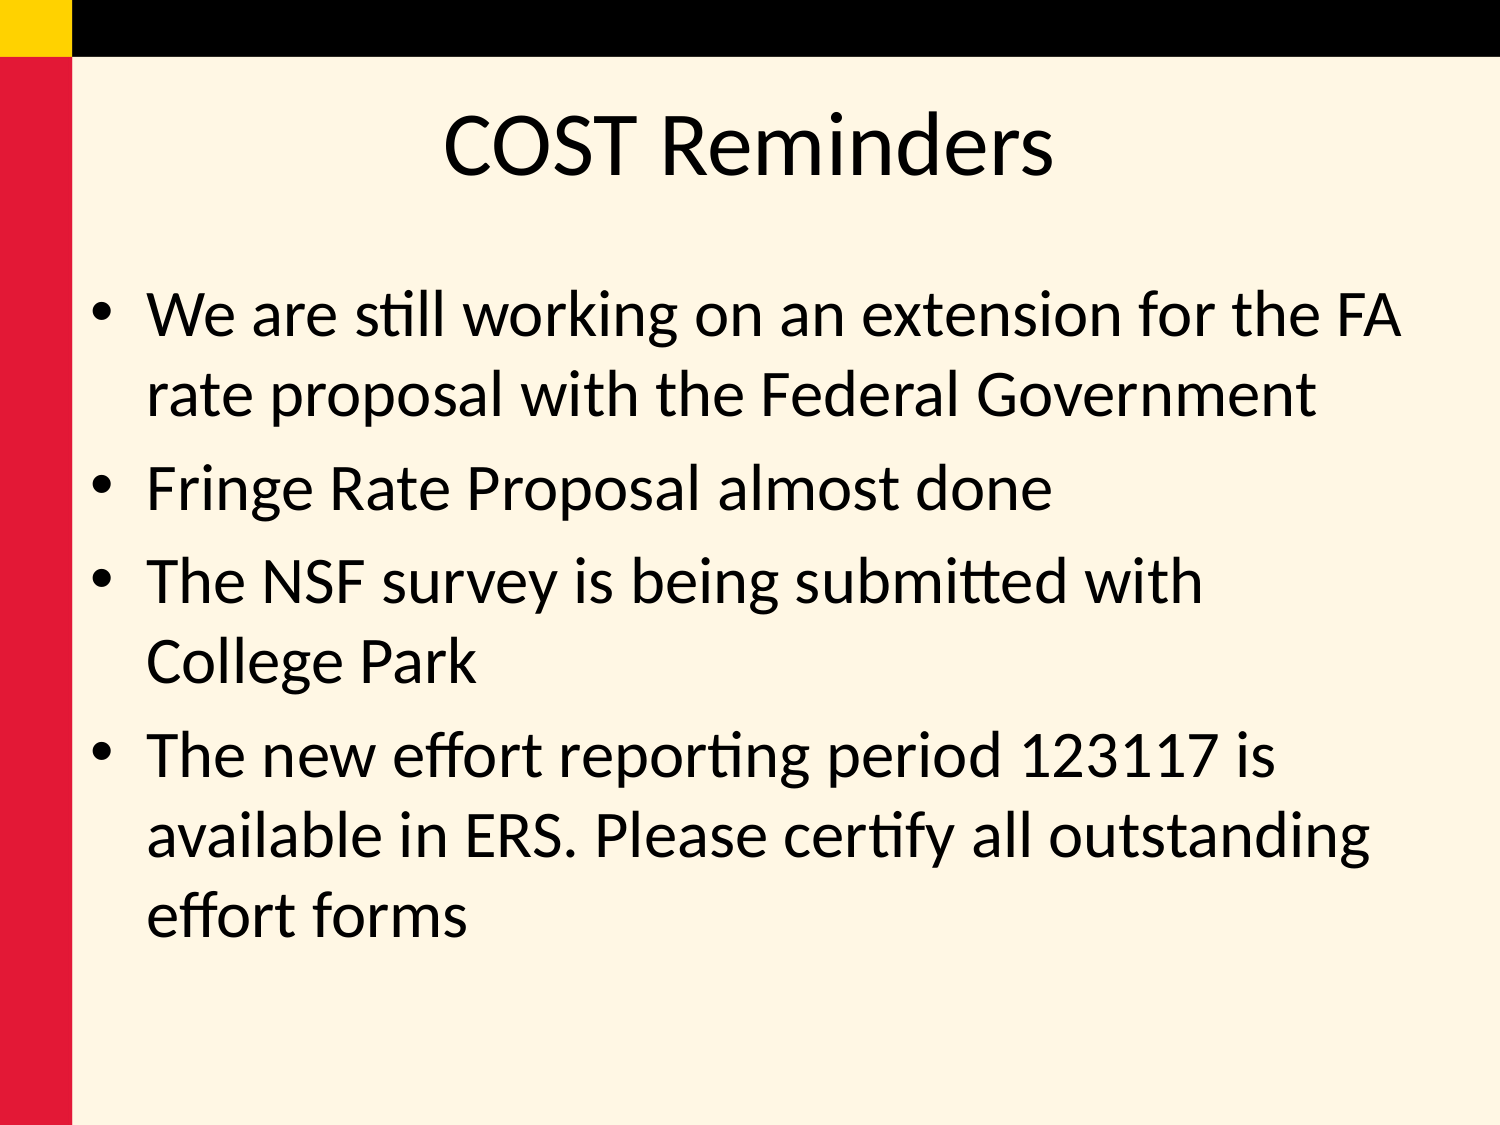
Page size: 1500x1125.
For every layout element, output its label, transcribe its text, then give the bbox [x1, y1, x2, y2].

list We are still working on an extension for the FA rate proposal with the Federal Government Fringe Rate Proposal almost done The NSF survey is being submitted with College Park The new effort reporting period 123117 is available in ERS. Please certify all outstanding effort forms [75, 262, 1425, 1005]
title COST Reminders [75, 45, 1425, 233]
picture [0, 0, 1500, 1125]
